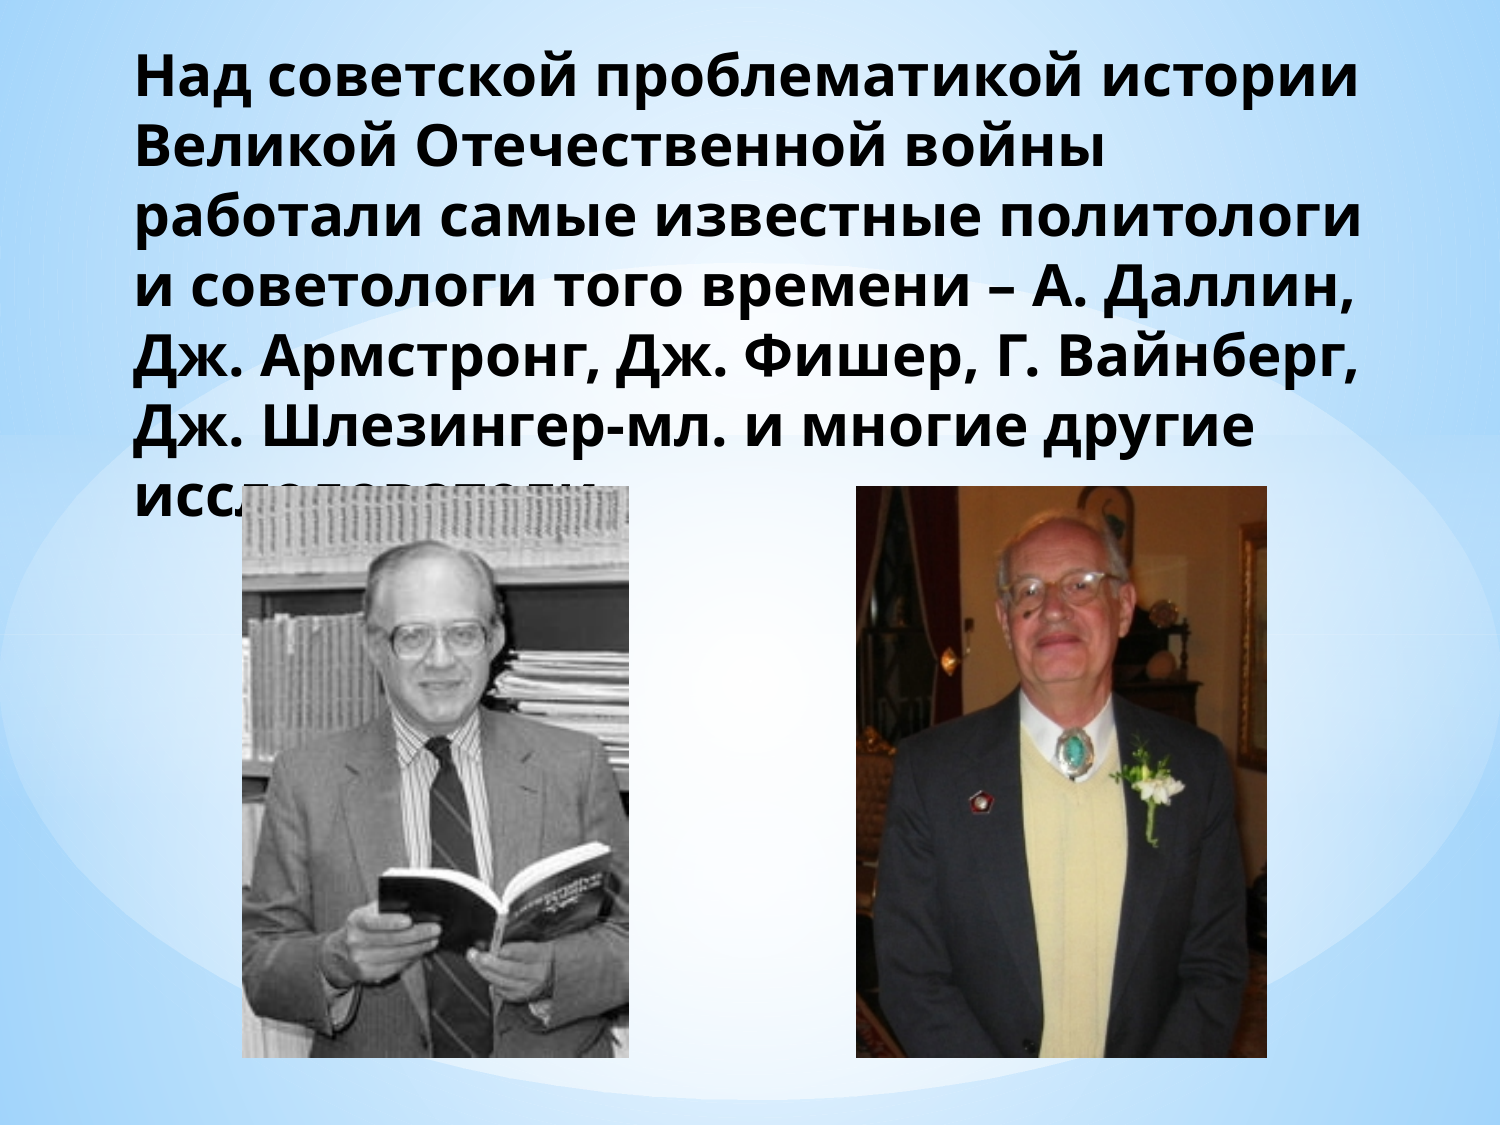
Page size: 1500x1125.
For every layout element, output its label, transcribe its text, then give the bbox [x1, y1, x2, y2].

title Над советской проблематикой истории Великой Отечественной войны работали самые известные политологи и советологи того времени – А. Даллин, Дж. Армстронг, Дж. Фишер, Г. Вайнберг, Дж. Шлезингер-мл. и многие другие исследователи. [88, 30, 1388, 480]
picture [241, 485, 629, 1059]
picture [856, 485, 1267, 1059]
